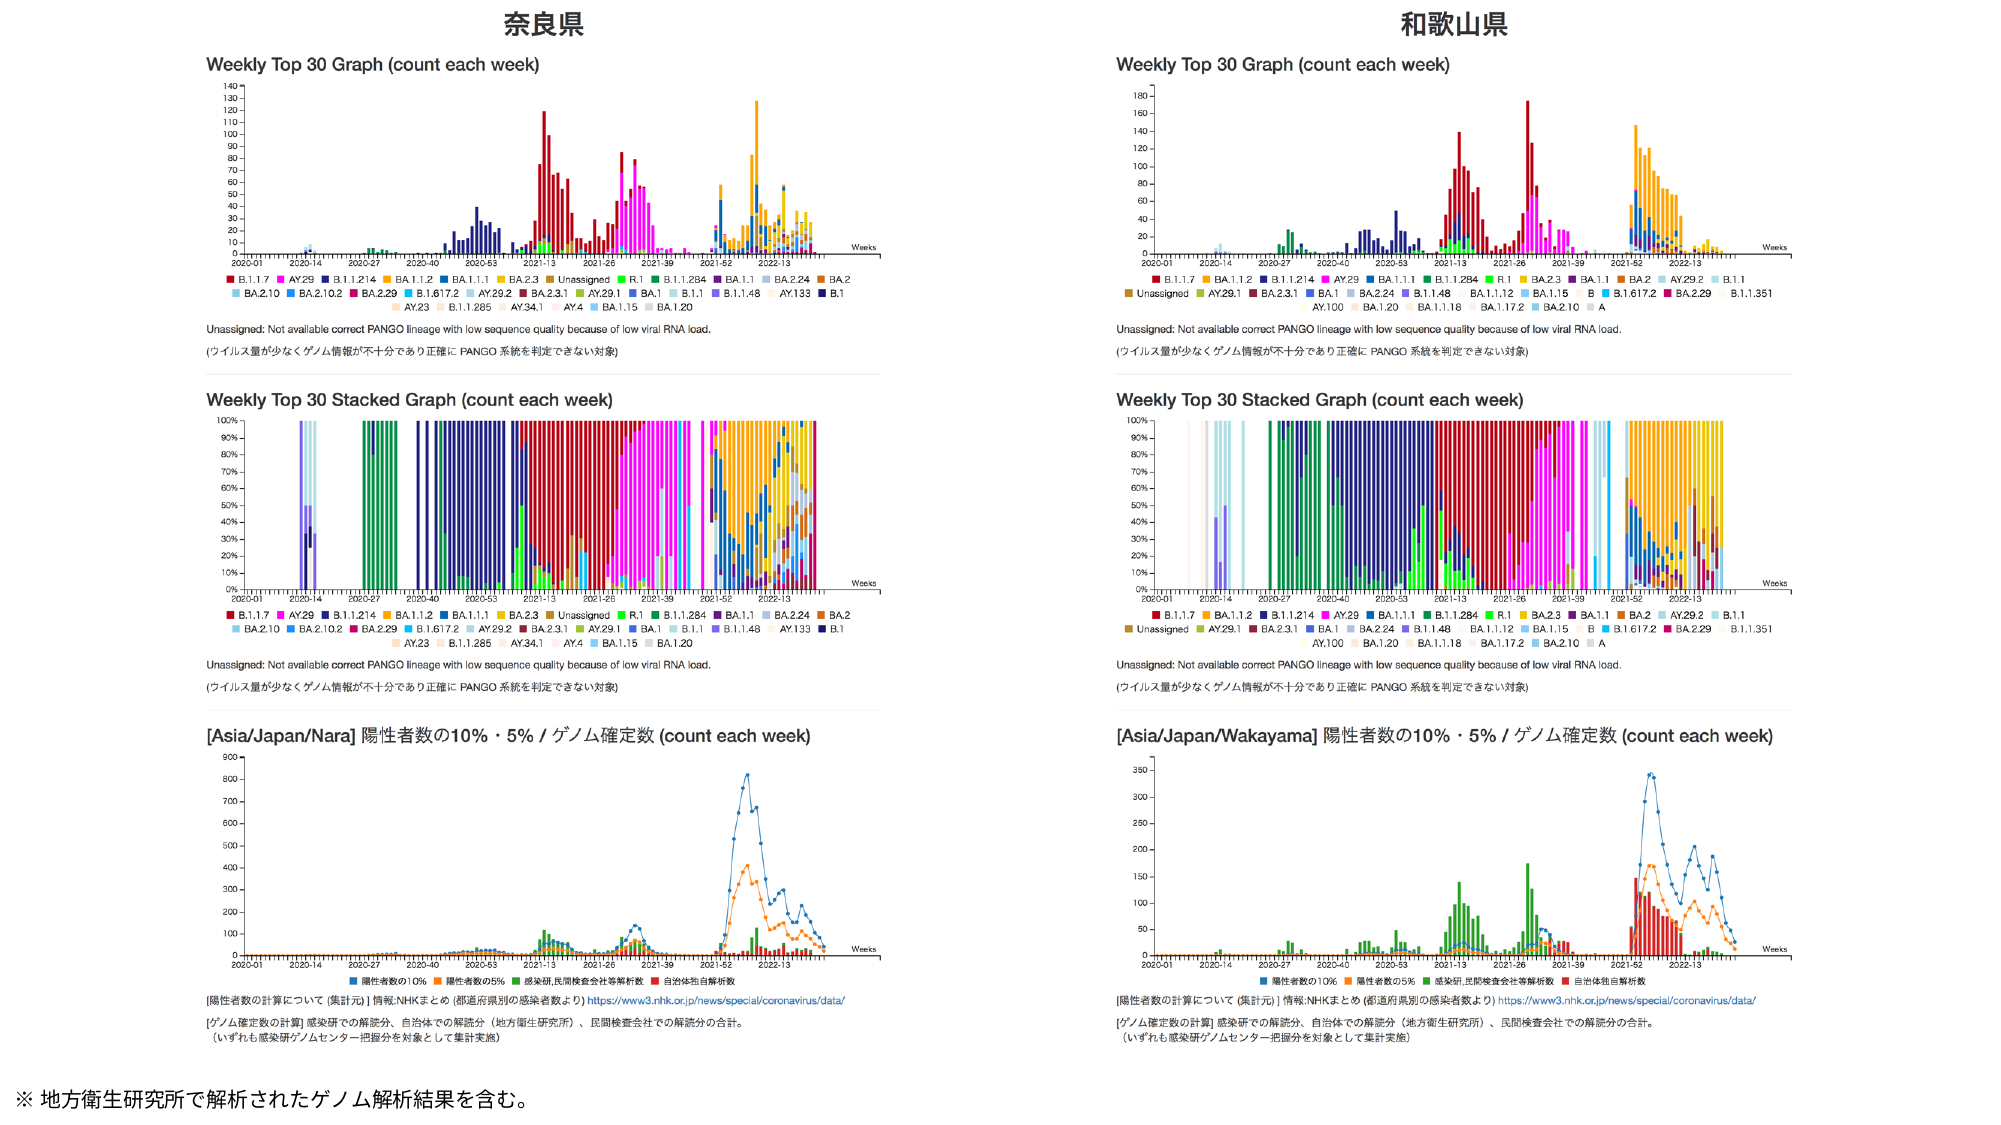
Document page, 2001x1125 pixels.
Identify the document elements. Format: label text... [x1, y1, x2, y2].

picture [187, 0, 900, 1069]
text_box ※地方衛生研究所で解析されたゲノム解析結果を含む。 [0, 1079, 1745, 1120]
picture [1097, 0, 1811, 1069]
